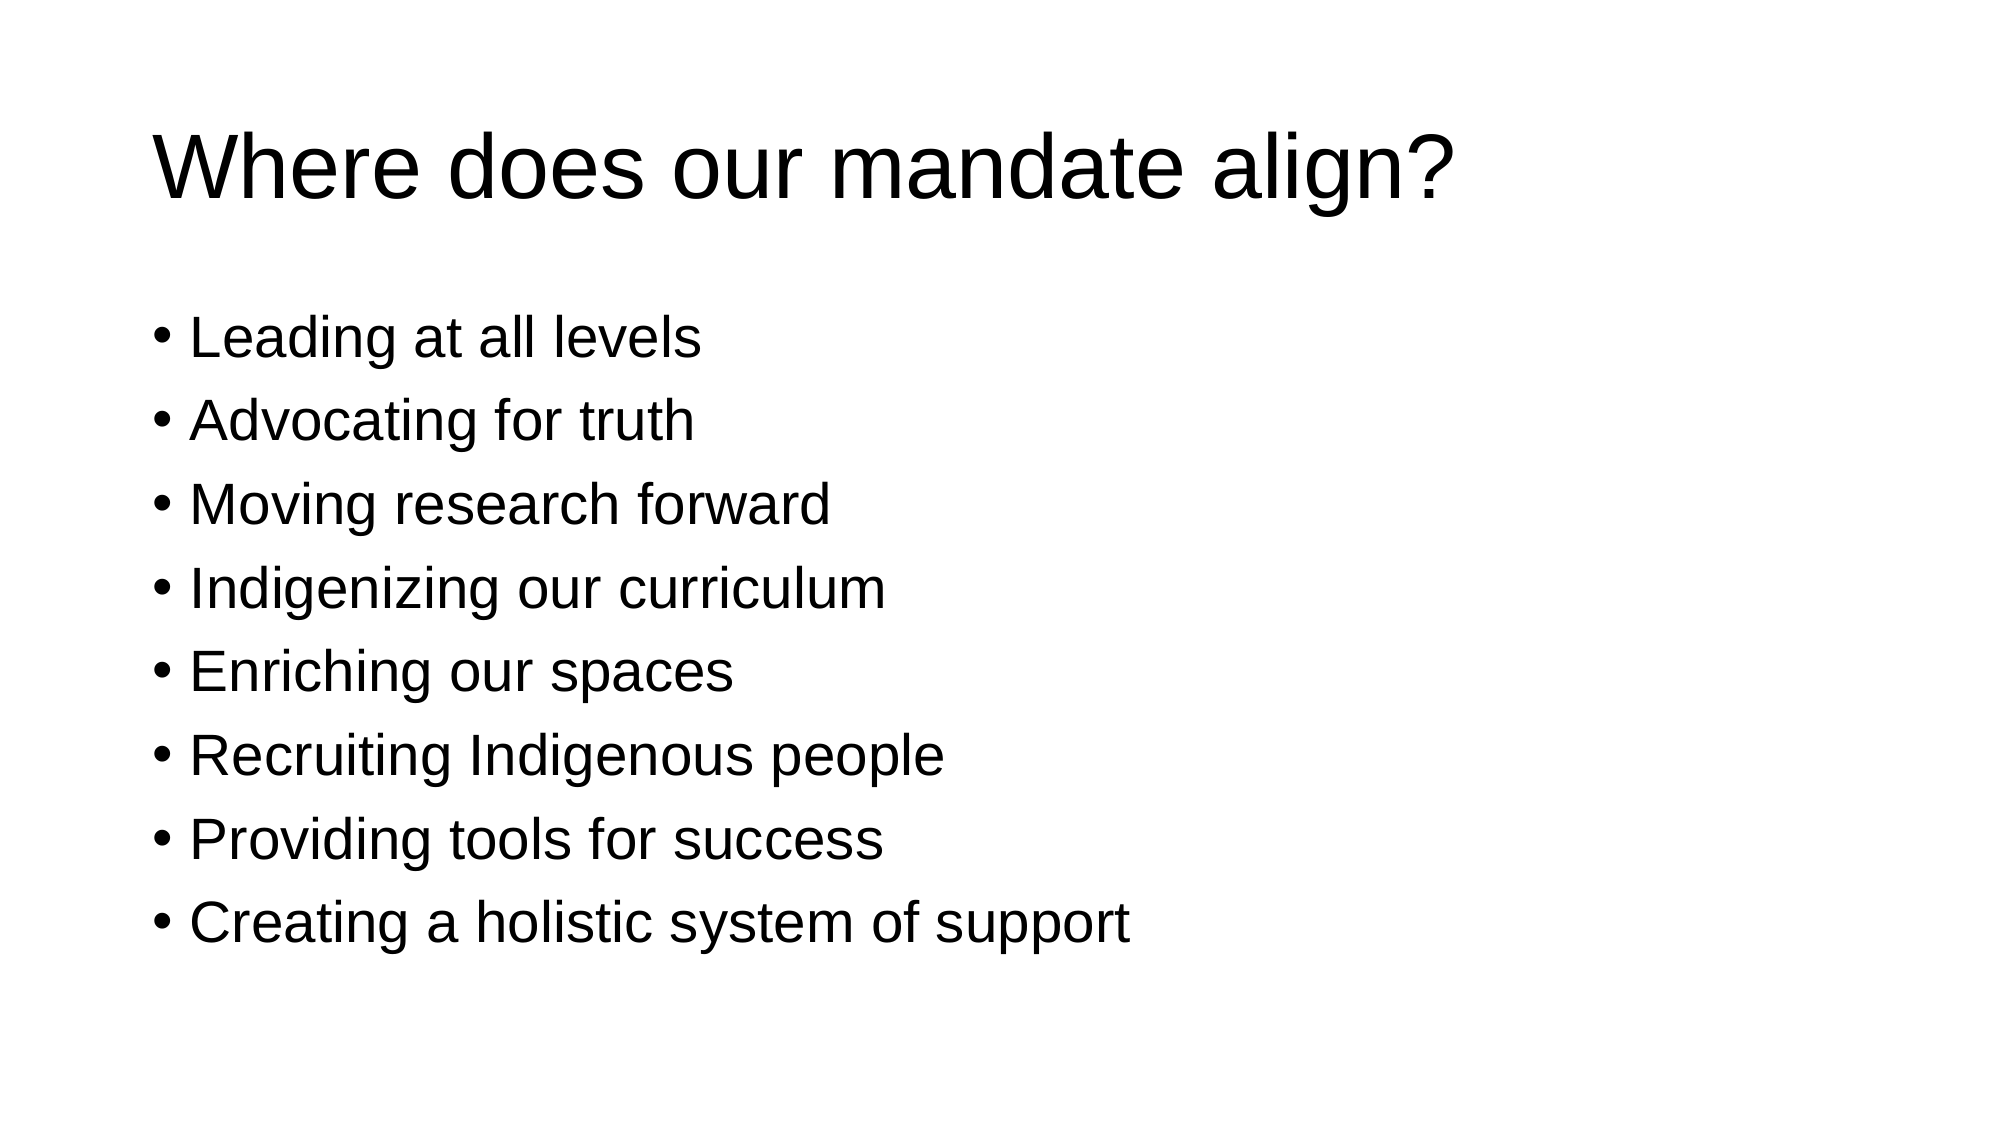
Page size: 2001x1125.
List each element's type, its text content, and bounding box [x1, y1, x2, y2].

list Leading at all levels Advocating for truth Moving research forward Indigenizing our curriculum Enriching our spaces Recruiting Indigenous people Providing tools for success Creating a holistic system of support [137, 299, 1863, 1014]
title Where does our mandate align? [137, 59, 1863, 278]
